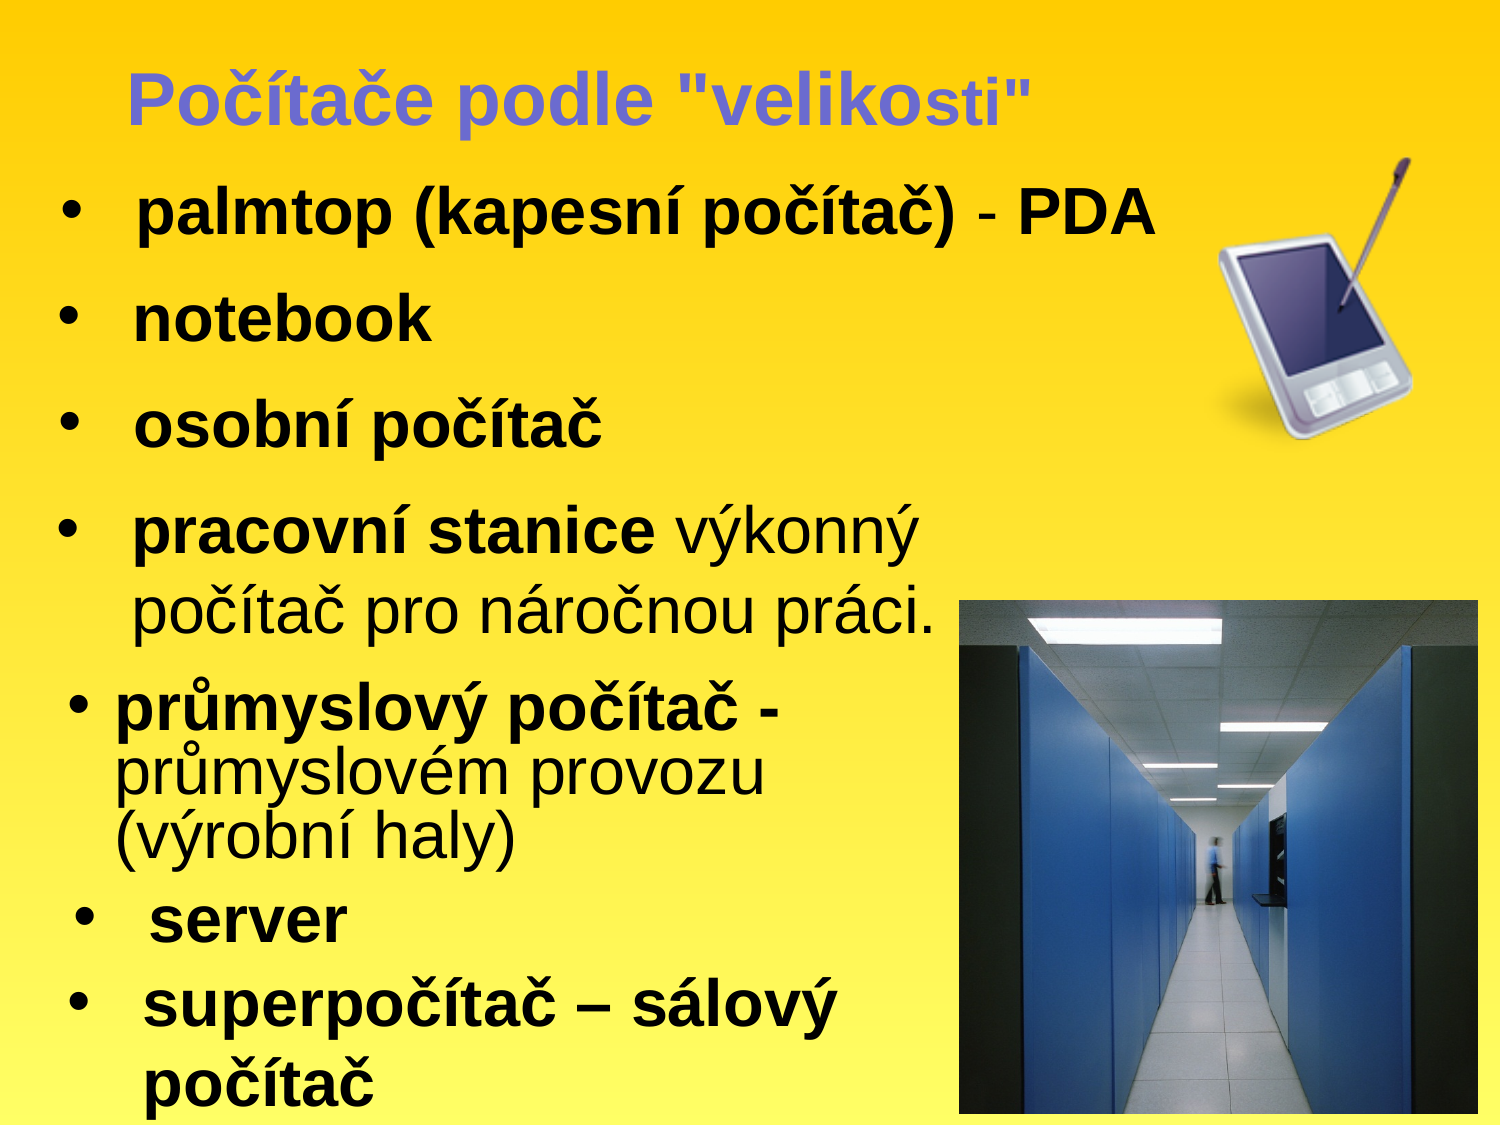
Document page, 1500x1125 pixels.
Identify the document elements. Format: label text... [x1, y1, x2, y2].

picture [958, 600, 1479, 1114]
text_box osobní počítač [43, 373, 619, 469]
text_box palmtop (kapesní počítač) - PDA [46, 160, 1155, 256]
picture [1160, 145, 1474, 461]
text_box superpočítač – sálový počítač [53, 952, 959, 1125]
text_box Počítače podle "velikosti" [112, 42, 1317, 148]
text_box pracovní stanice výkonný počítač pro náročnou práci. [41, 479, 1010, 655]
text_box notebook [42, 267, 459, 362]
text_box průmyslový počítač - průmyslovém provozu (výrobní haly) [53, 672, 953, 879]
text_box server [58, 879, 382, 952]
